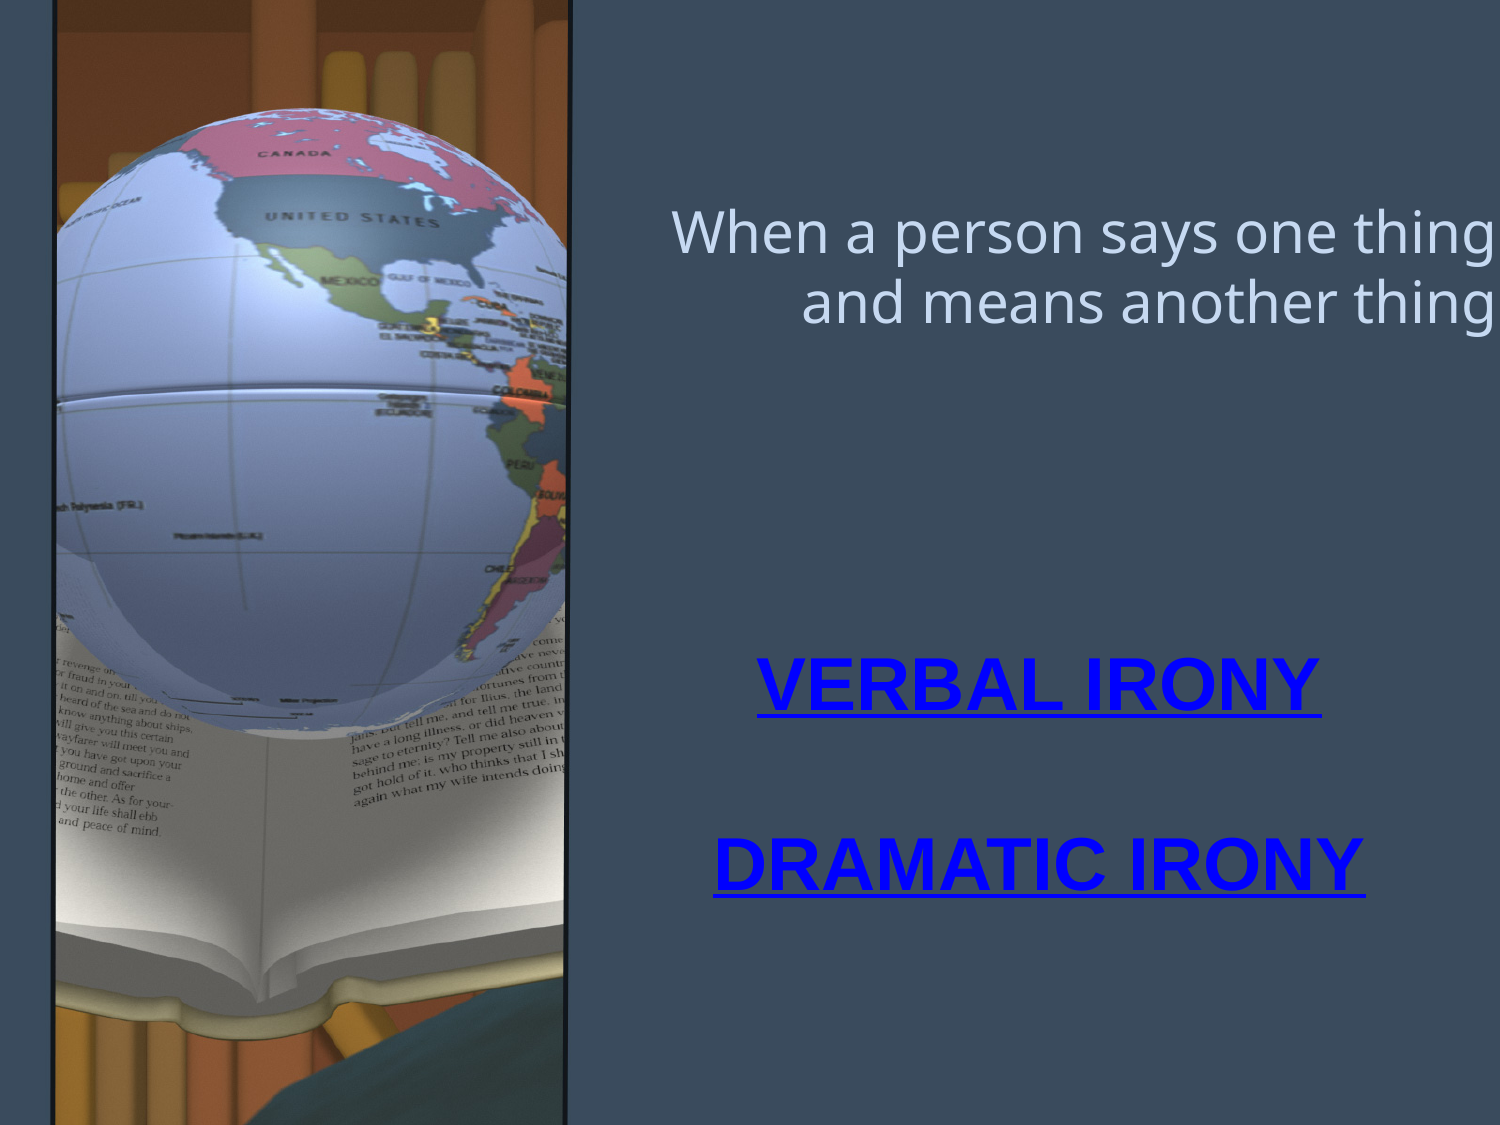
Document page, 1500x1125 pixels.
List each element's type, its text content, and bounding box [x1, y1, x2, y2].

text_box When a person says one thing and means another thing [506, 187, 1500, 553]
text_box VERBAL IRONY DRAMATIC IRONY [698, 627, 1381, 1093]
picture [0, 0, 1500, 1125]
